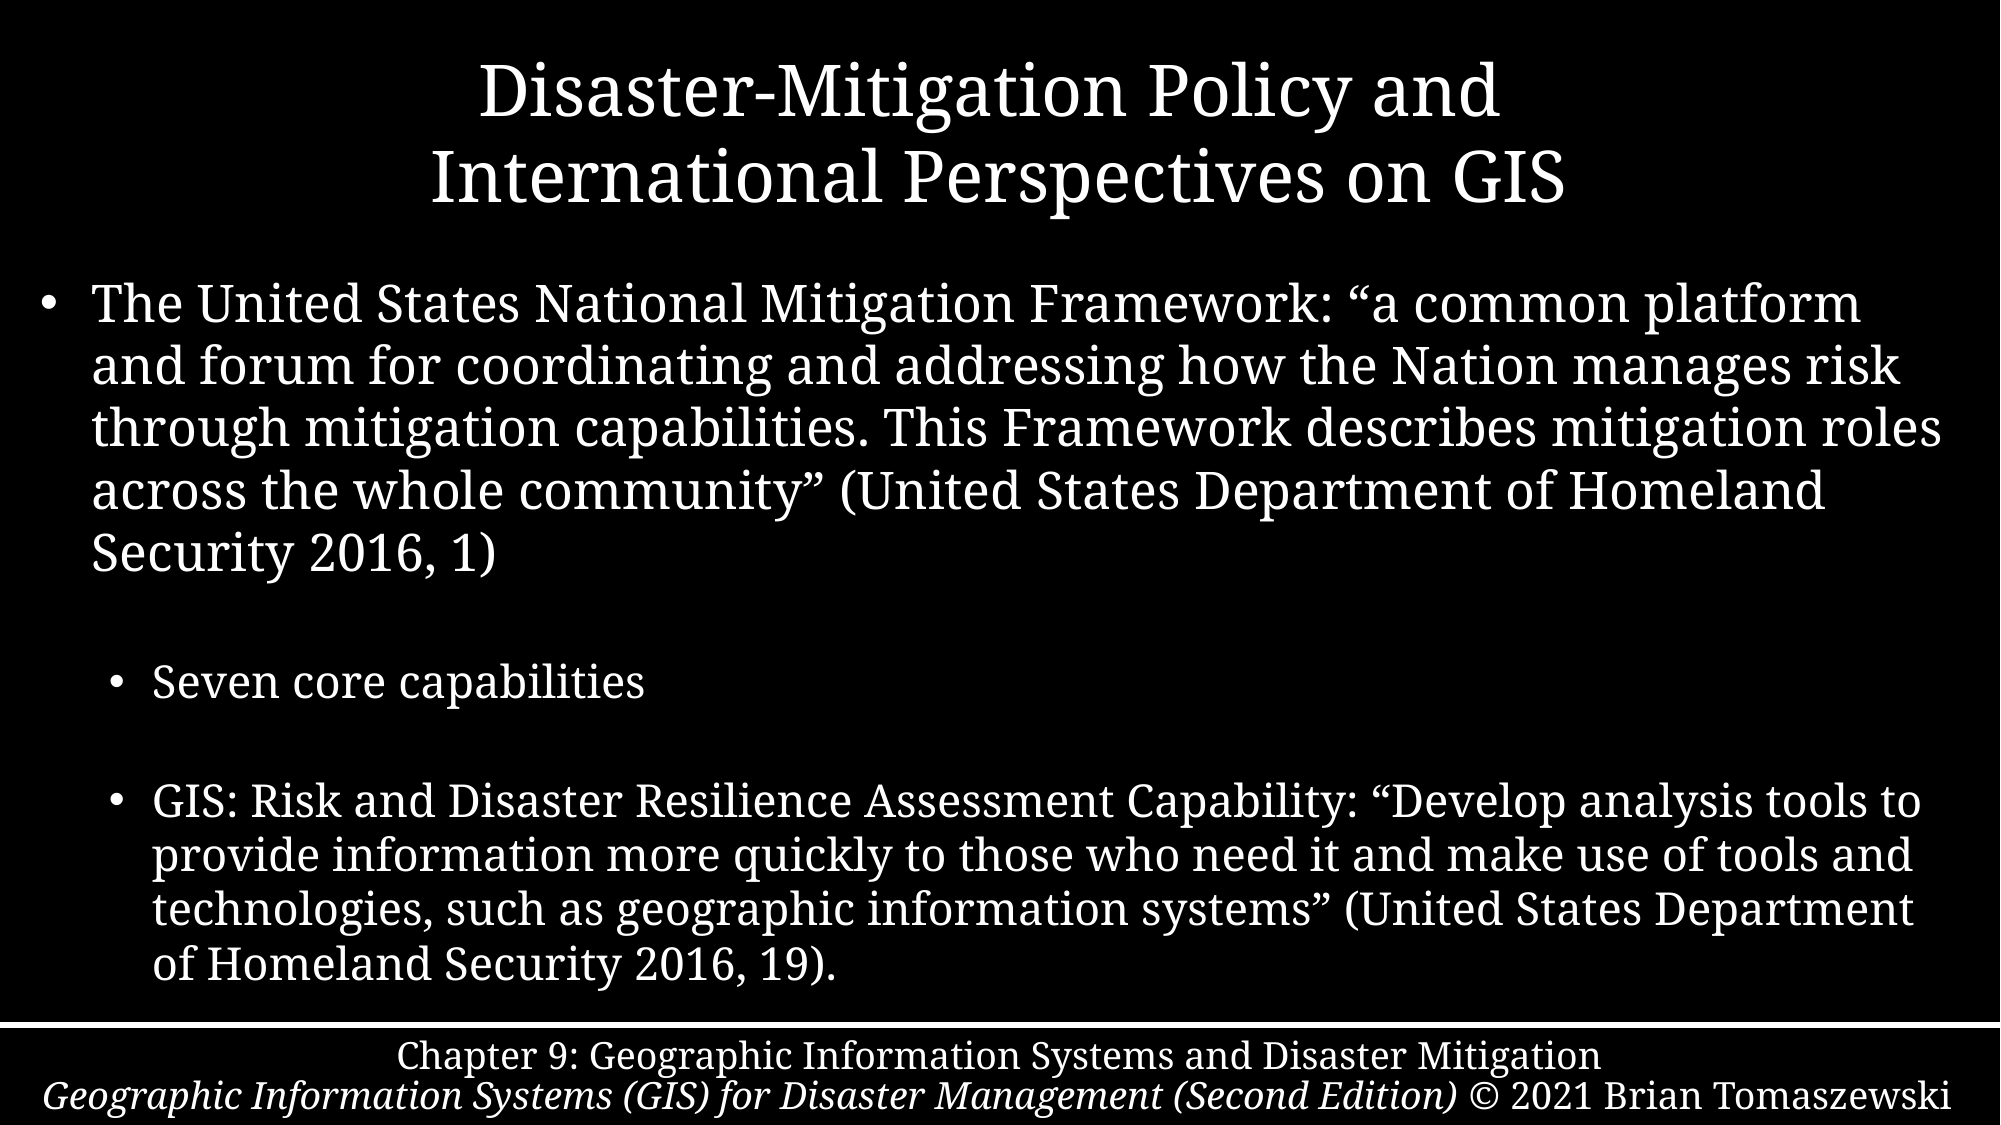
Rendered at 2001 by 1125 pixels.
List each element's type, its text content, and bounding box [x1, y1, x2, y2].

title Disaster-Mitigation Policy and International Perspectives on GIS [0, 37, 2000, 225]
list The United States National Mitigation Framework: “a common platform and forum for coordinating and addressing how the Nation manages risk through mitigation capabilities. This Framework describes mitigation roles across the whole community” (United States Department of Homeland Security 2016, 1) Seven core capabilities GIS: Risk and Disaster Resilience Assessment Capability: “Develop analysis tools to provide information more quickly to those who need it and make use of tools and technologies, such as geographic information systems” (United States Department of Homeland Security 2016, 19). [24, 262, 1963, 1005]
